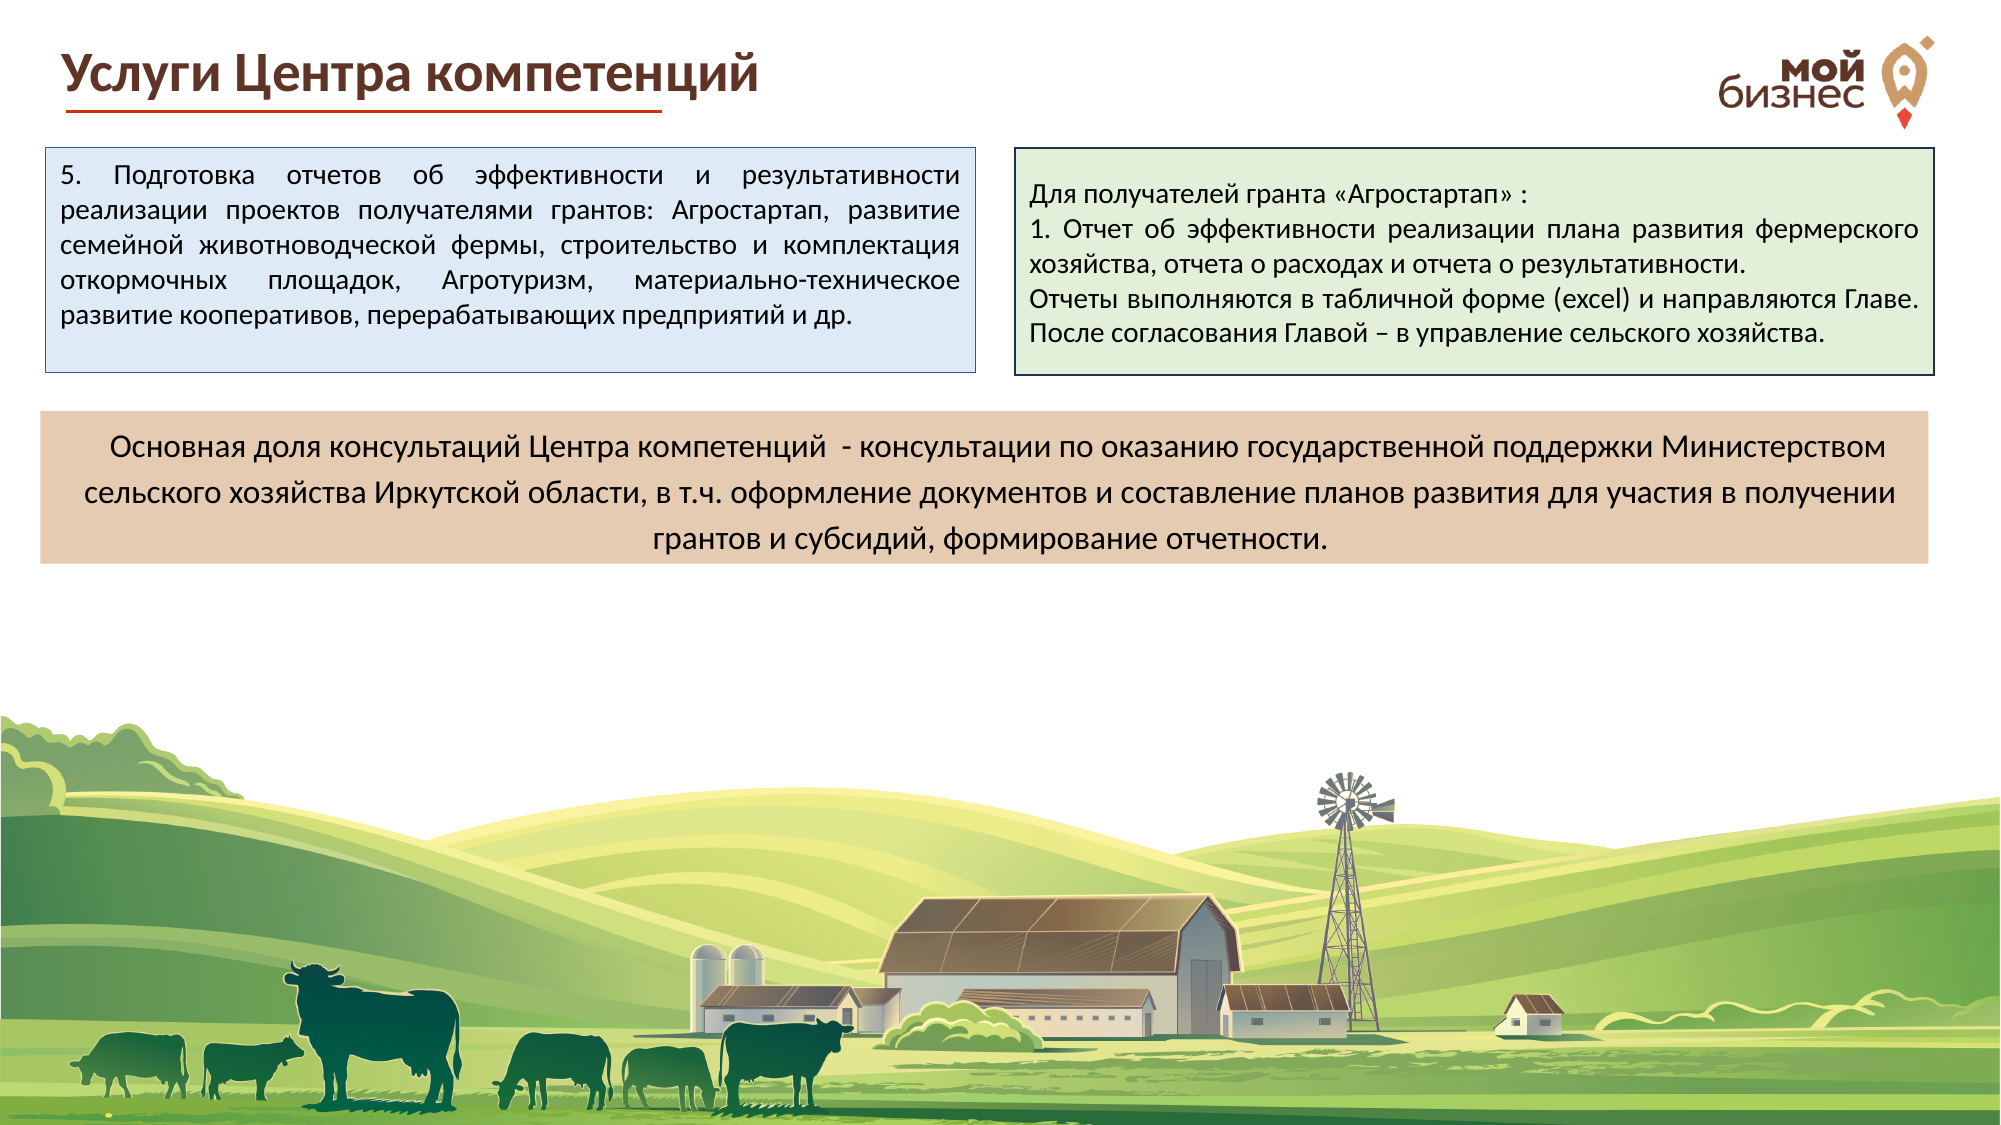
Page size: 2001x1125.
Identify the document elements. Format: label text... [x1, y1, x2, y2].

picture [1719, 35, 1935, 130]
picture [0, 716, 2000, 1125]
text_box Для получателей гранта «Агростартап» : 1. Отчет об эффективности реализации плана развития фермерского хозяйства, отчета о расходах и отчета о результативности. Отчеты выполняются в табличной форме (excel) и направляются Главе. После согласования Главой – в управление сельского хозяйства. [1014, 147, 1935, 376]
text_box Услуги Центра компетенций [46, 34, 1450, 112]
text_box Основная доля консультаций Центра компетенций - консультации по оказанию государственной поддержки Министерством сельского хозяйства Иркутской области, в т.ч. оформление документов и составление планов развития для участия в получении грантов и субсидий, формирование отчетности. [40, 411, 1929, 564]
text_box 5. Подготовка отчетов об эффективности и результативности реализации проектов получателями грантов: Агростартап, развитие семейной животноводческой фермы, строительство и комплектация откормочных площадок, Агротуризм, материально-техническое развитие кооперативов, перерабатывающих предприятий и др. [45, 147, 976, 373]
